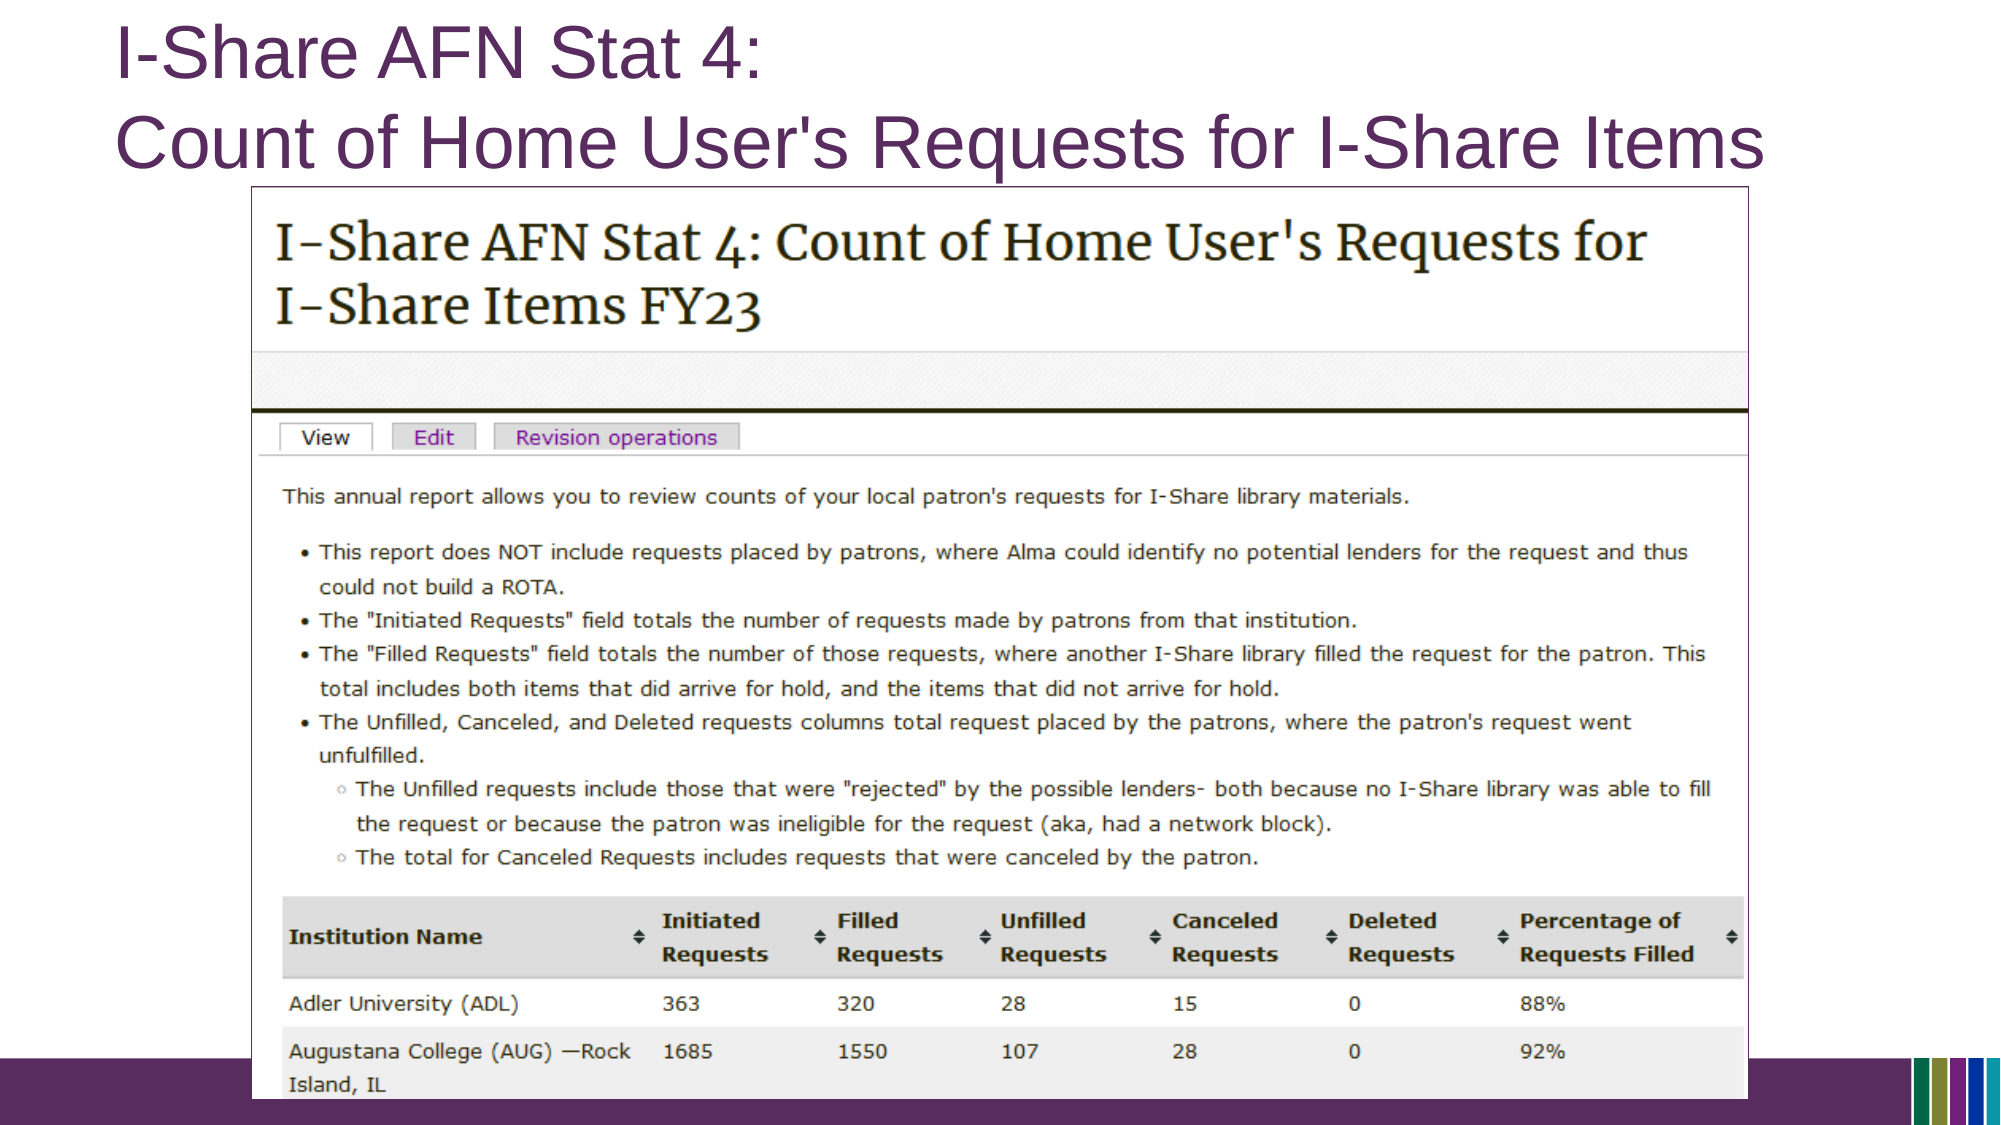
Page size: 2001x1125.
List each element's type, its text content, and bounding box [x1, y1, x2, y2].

title I-Share AFN Stat 4: Count of Home User's Requests for I-Share Items [99, 45, 1900, 233]
picture [250, 186, 1750, 1100]
